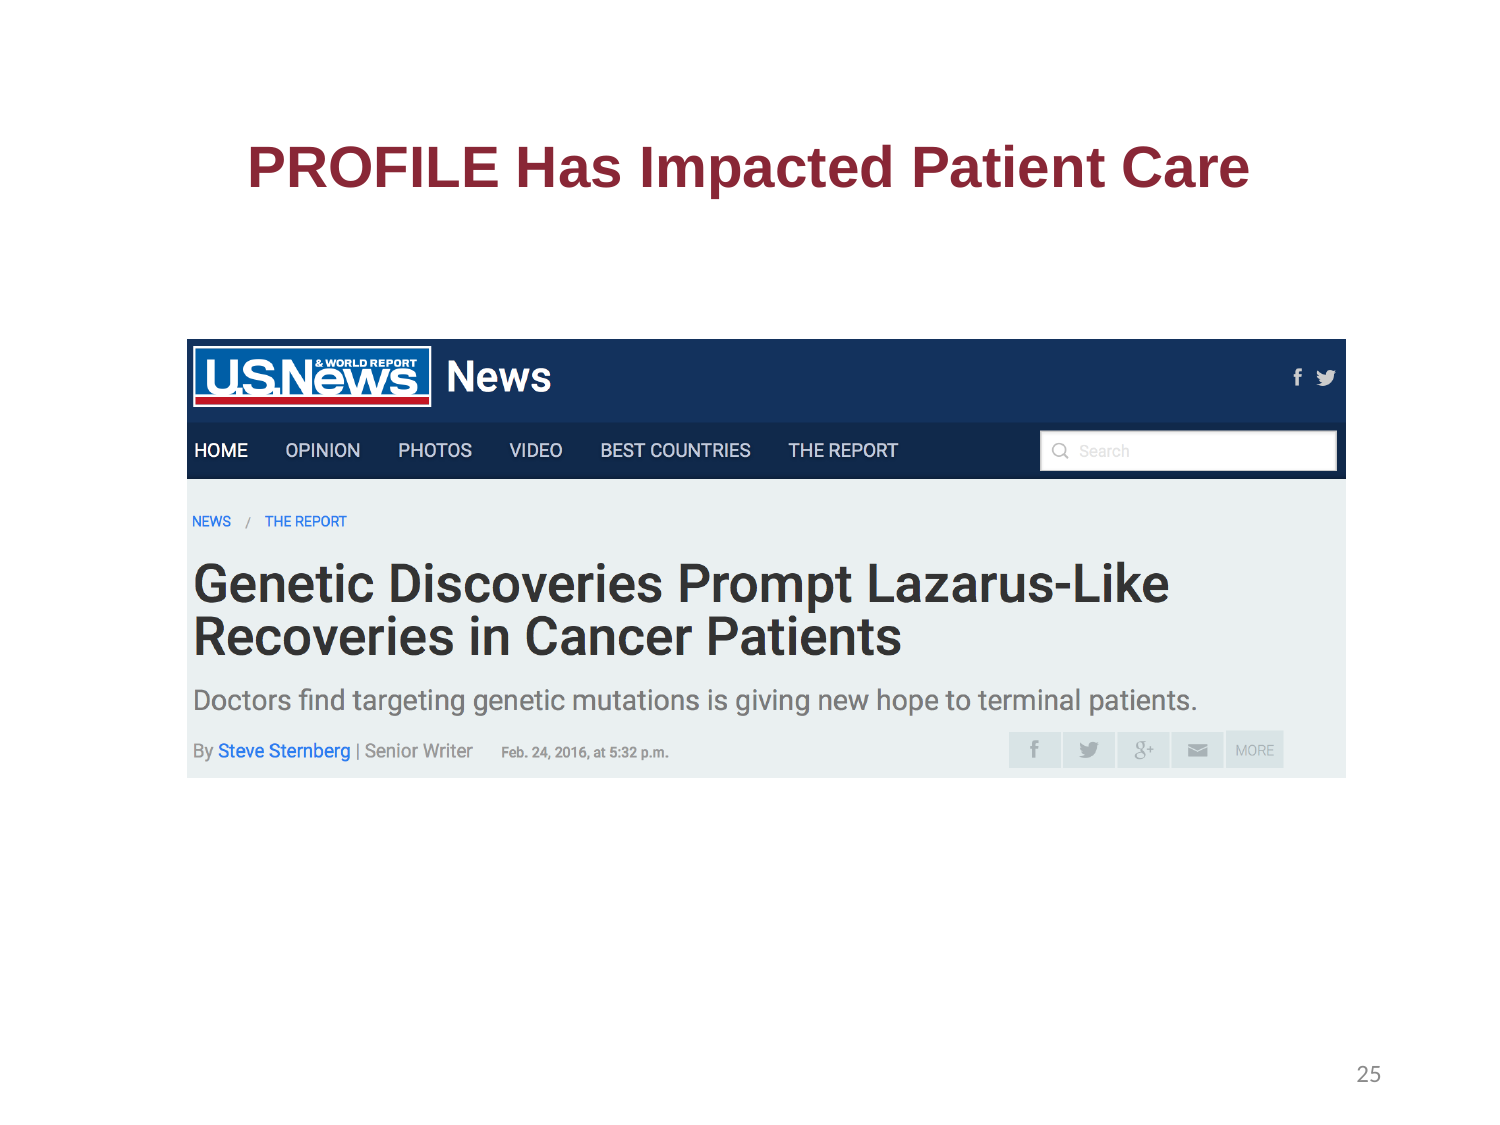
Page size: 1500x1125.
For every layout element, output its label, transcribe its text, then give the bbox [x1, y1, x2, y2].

title PROFILE Has Impacted Patient Care [103, 59, 1397, 278]
picture [187, 339, 1346, 778]
slide_number 25 [1059, 1042, 1397, 1103]
